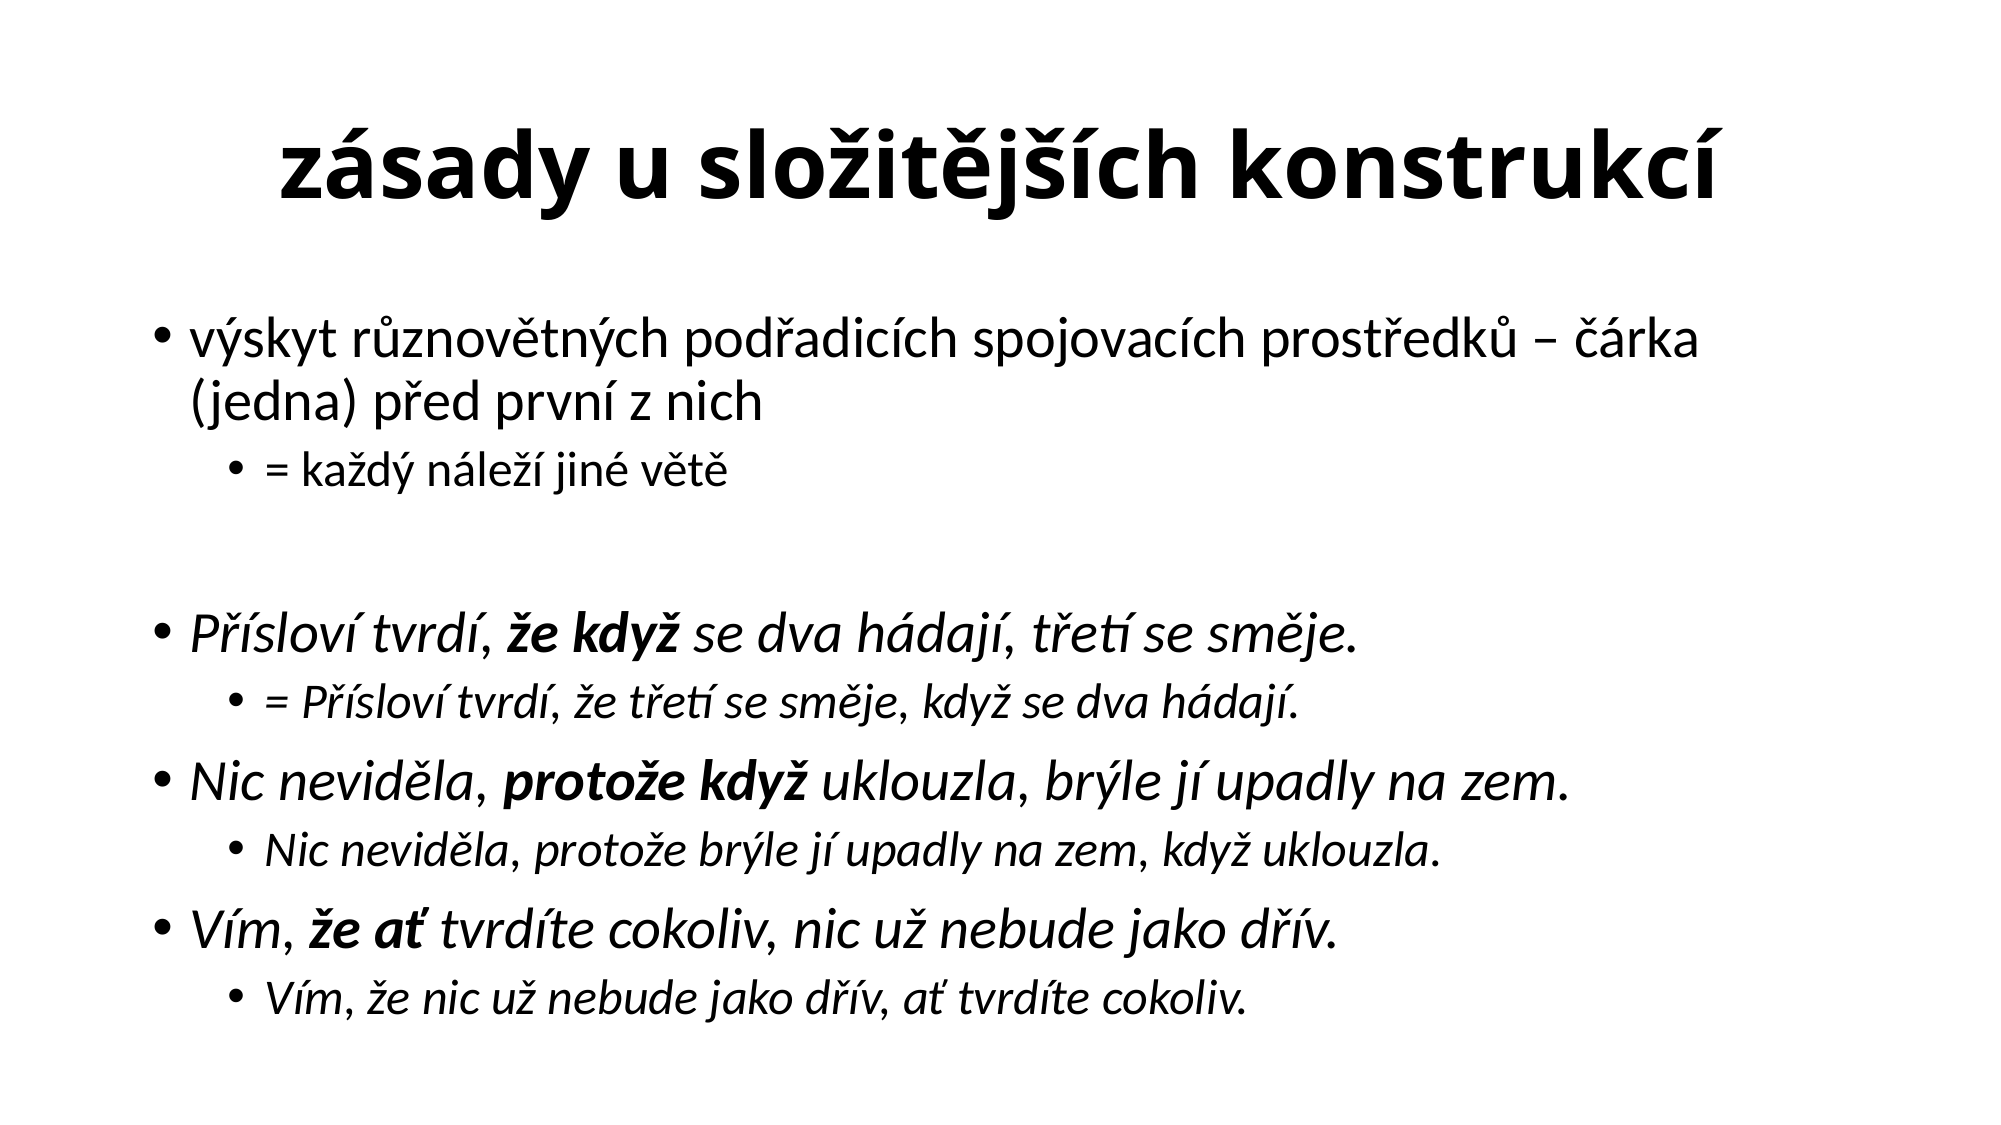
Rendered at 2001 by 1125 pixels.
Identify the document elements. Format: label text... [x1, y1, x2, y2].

list výskyt různovětných podřadicích spojovacích prostředků – čárka (jedna) před první z nich = každý náleží jiné větě Přísloví tvrdí, že když se dva hádají, třetí se směje. = Přísloví tvrdí, že třetí se směje, když se dva hádají. Nic neviděla, protože když uklouzla, brýle jí upadly na zem. Nic neviděla, protože brýle jí upadly na zem, když uklouzla. Vím, že ať tvrdíte cokoliv, nic už nebude jako dřív. Vím, že nic už nebude jako dřív, ať tvrdíte cokoliv. [137, 299, 1863, 1066]
title zásady u složitějších konstrukcí [137, 59, 1863, 278]
